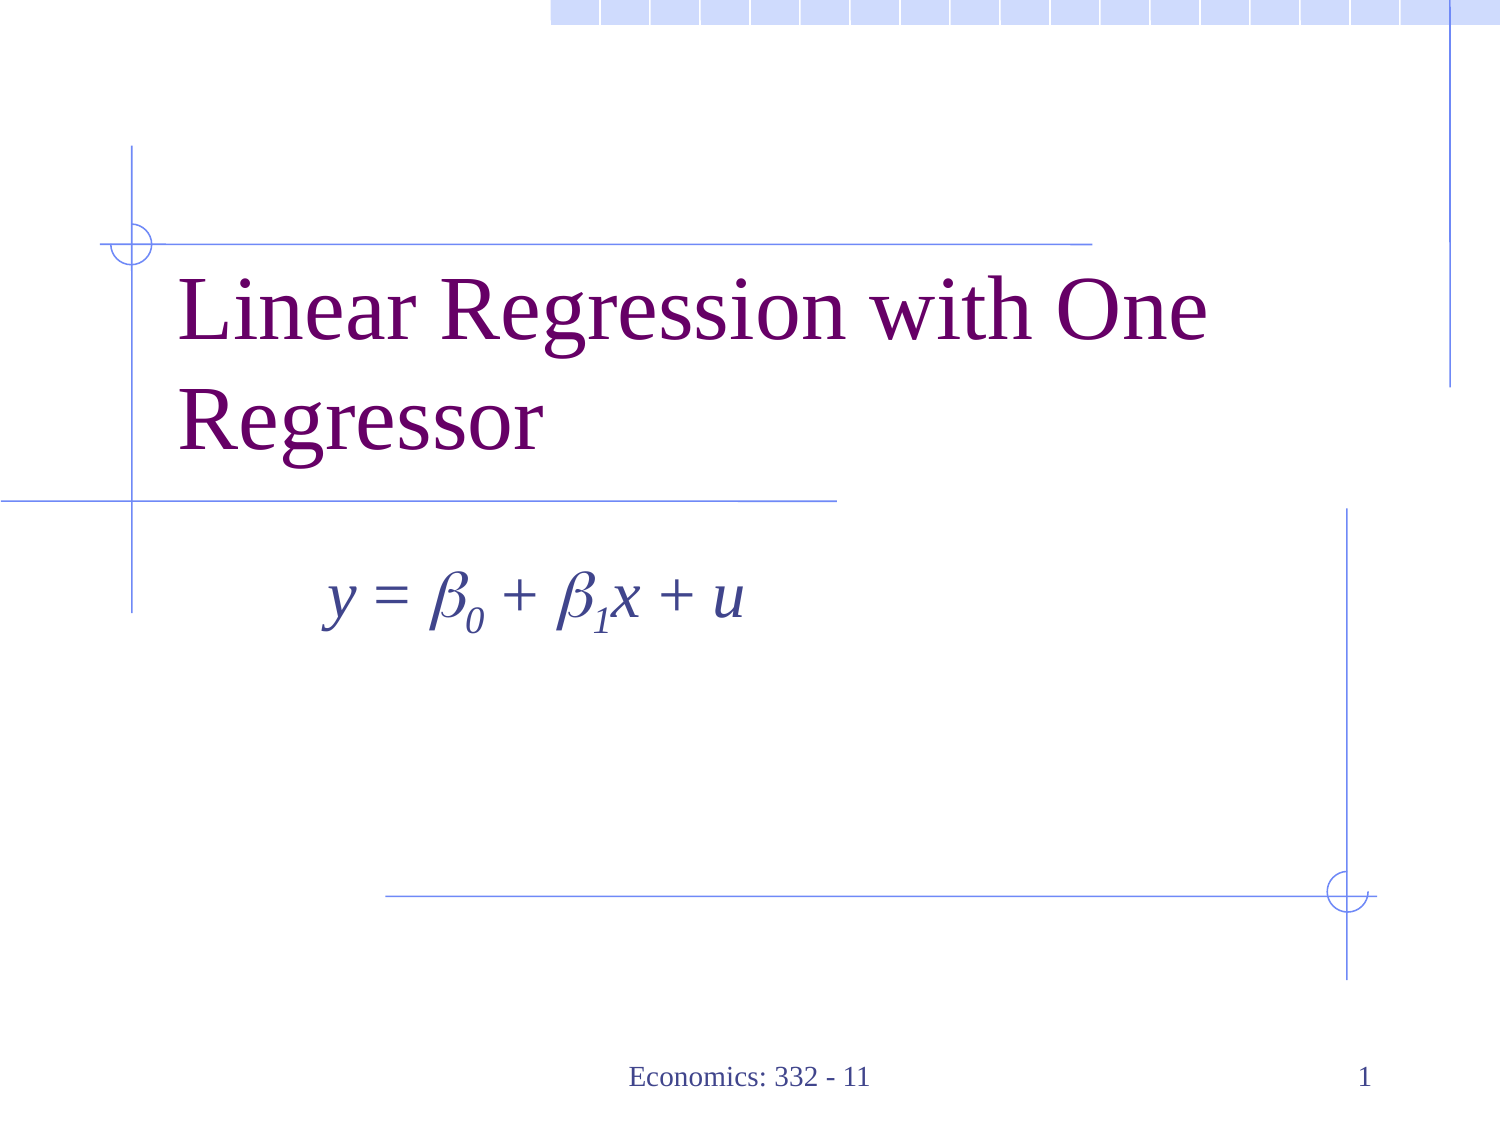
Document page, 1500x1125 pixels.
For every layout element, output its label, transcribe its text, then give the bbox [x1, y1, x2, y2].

footer Economics: 332 - 11 [512, 1024, 988, 1101]
subtitle y = b0 + b1x + u [162, 542, 1213, 831]
title Linear Regression with One Regressor [162, 287, 1438, 476]
slide_number 1 [1074, 1022, 1388, 1101]
